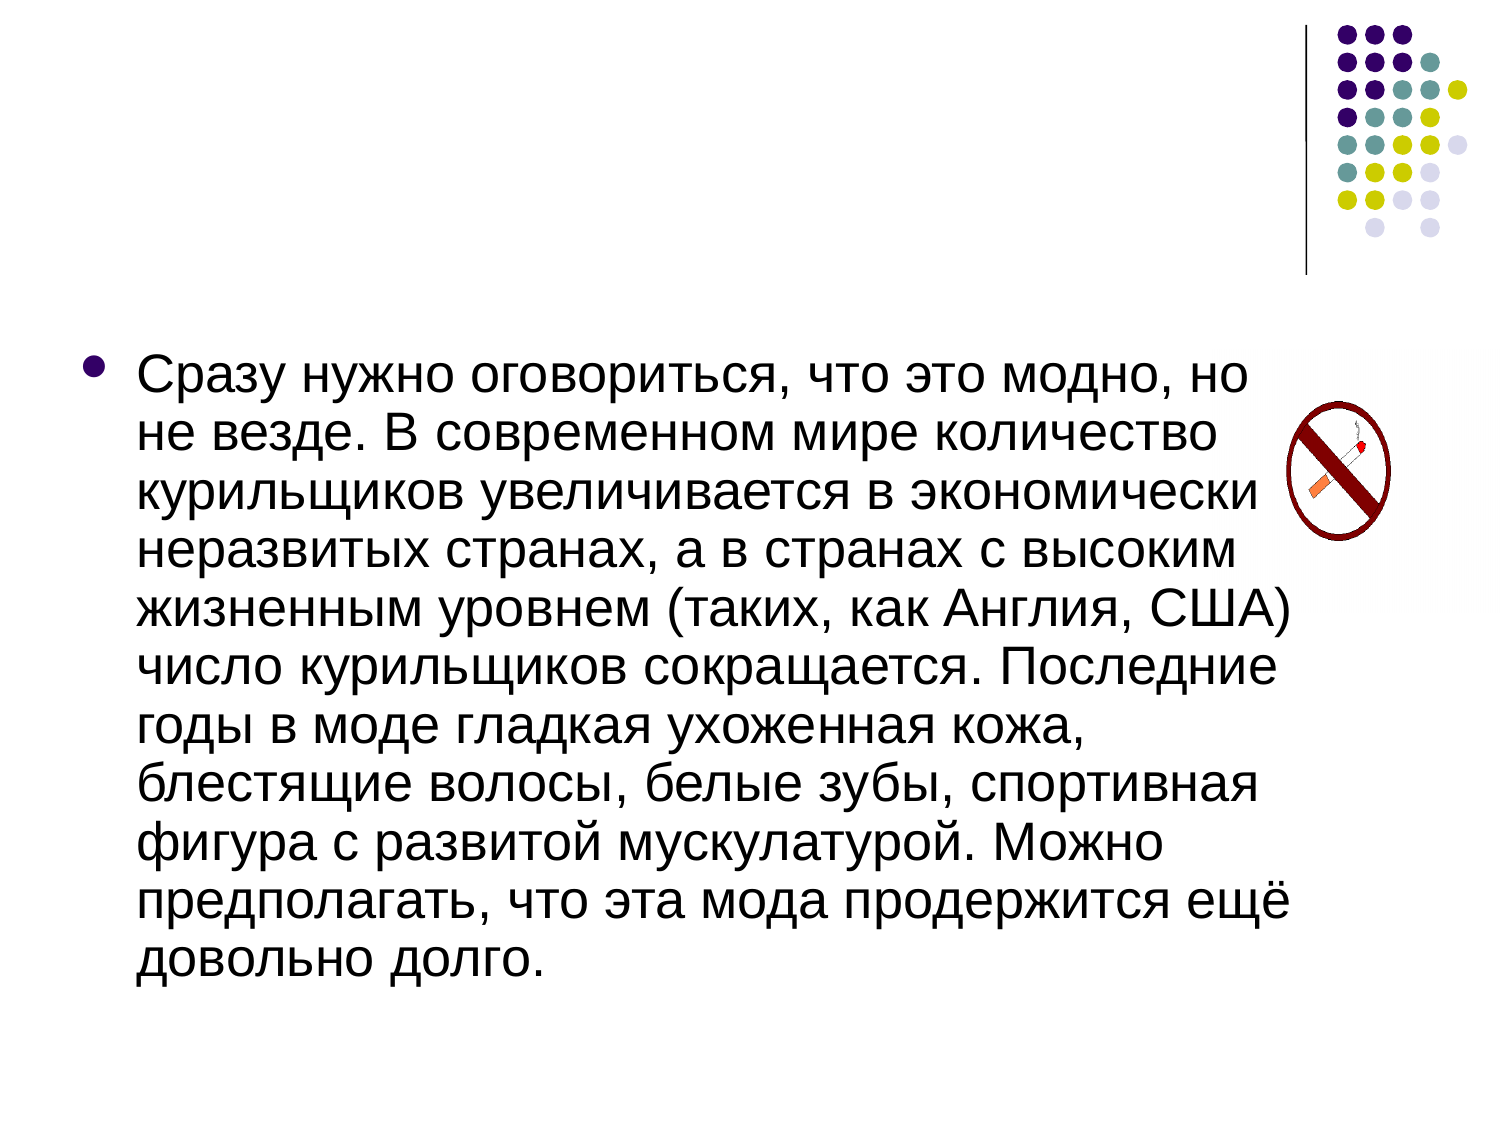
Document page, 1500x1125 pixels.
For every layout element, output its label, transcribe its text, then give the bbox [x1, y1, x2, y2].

picture [1210, 349, 1500, 613]
list Сразу нужно оговориться, что это модно, но не везде. В современном мире количество курильщиков увеличивается в экономически неразвитых странах, а в странах с высоким жизненным уровнем (таких, как Англия, США) число курильщиков сокращается. Последние годы в моде гладкая ухоженная кожа, блестящие волосы, белые зубы, спортивная фигура с развитой мускулатурой. Можно предполагать, что эта мода продержится ещё довольно долго. [64, 338, 1340, 1013]
